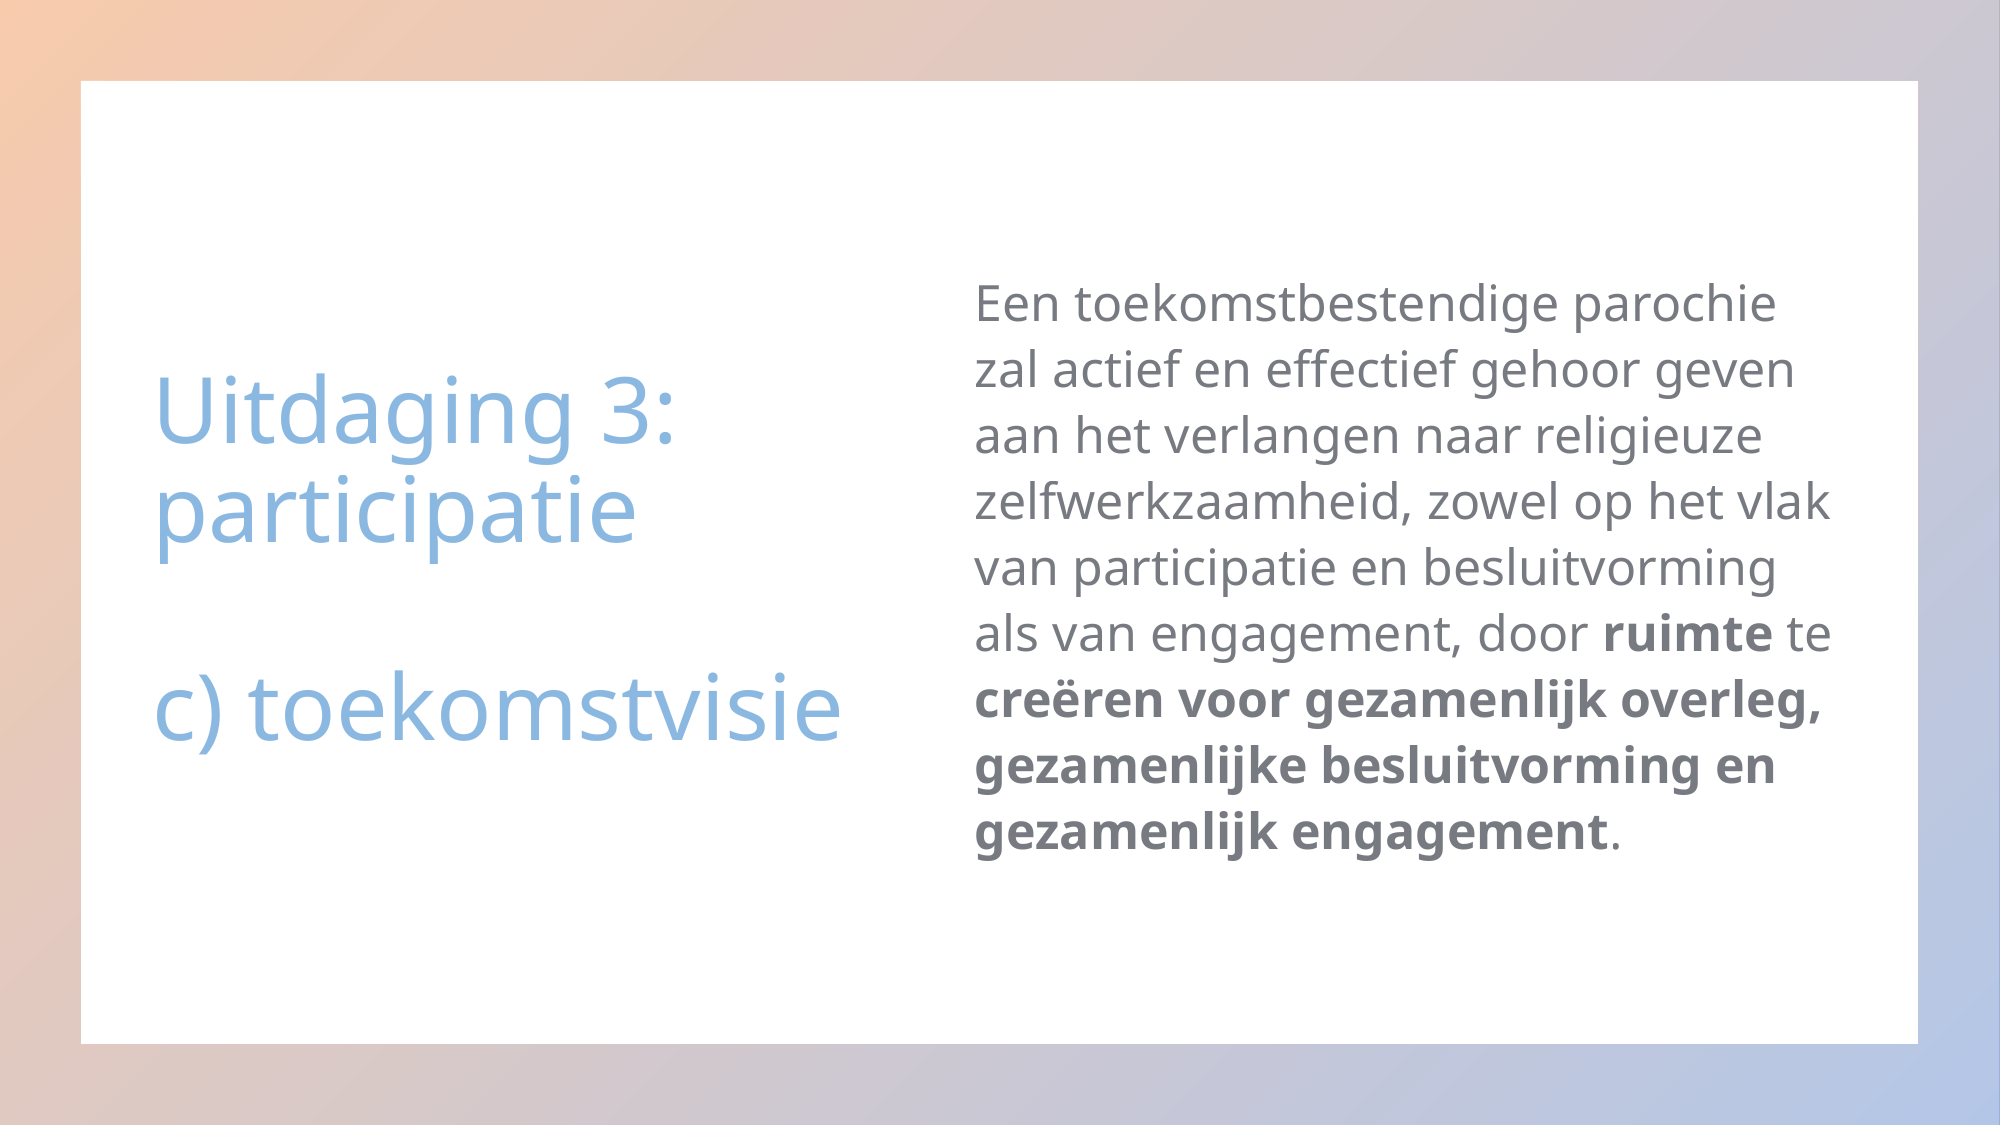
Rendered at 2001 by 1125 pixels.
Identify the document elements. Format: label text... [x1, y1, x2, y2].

list Een toekomstbestendige parochie zal actief en effectief gehoor geven aan het verlangen naar religieuze zelfwerkzaamheid, zowel op het vlak van participatie en besluitvorming als van engagement, door ruimte te creëren voor gezamenlijk overleg, gezamenlijke besluitvorming en gezamenlijk engagement. [922, 140, 1863, 985]
title Uitdaging 3: participatie c) toekomstvisie [137, 140, 922, 985]
text_box [82, 82, 1918, 1043]
text_box [0, 0, 2000, 1125]
